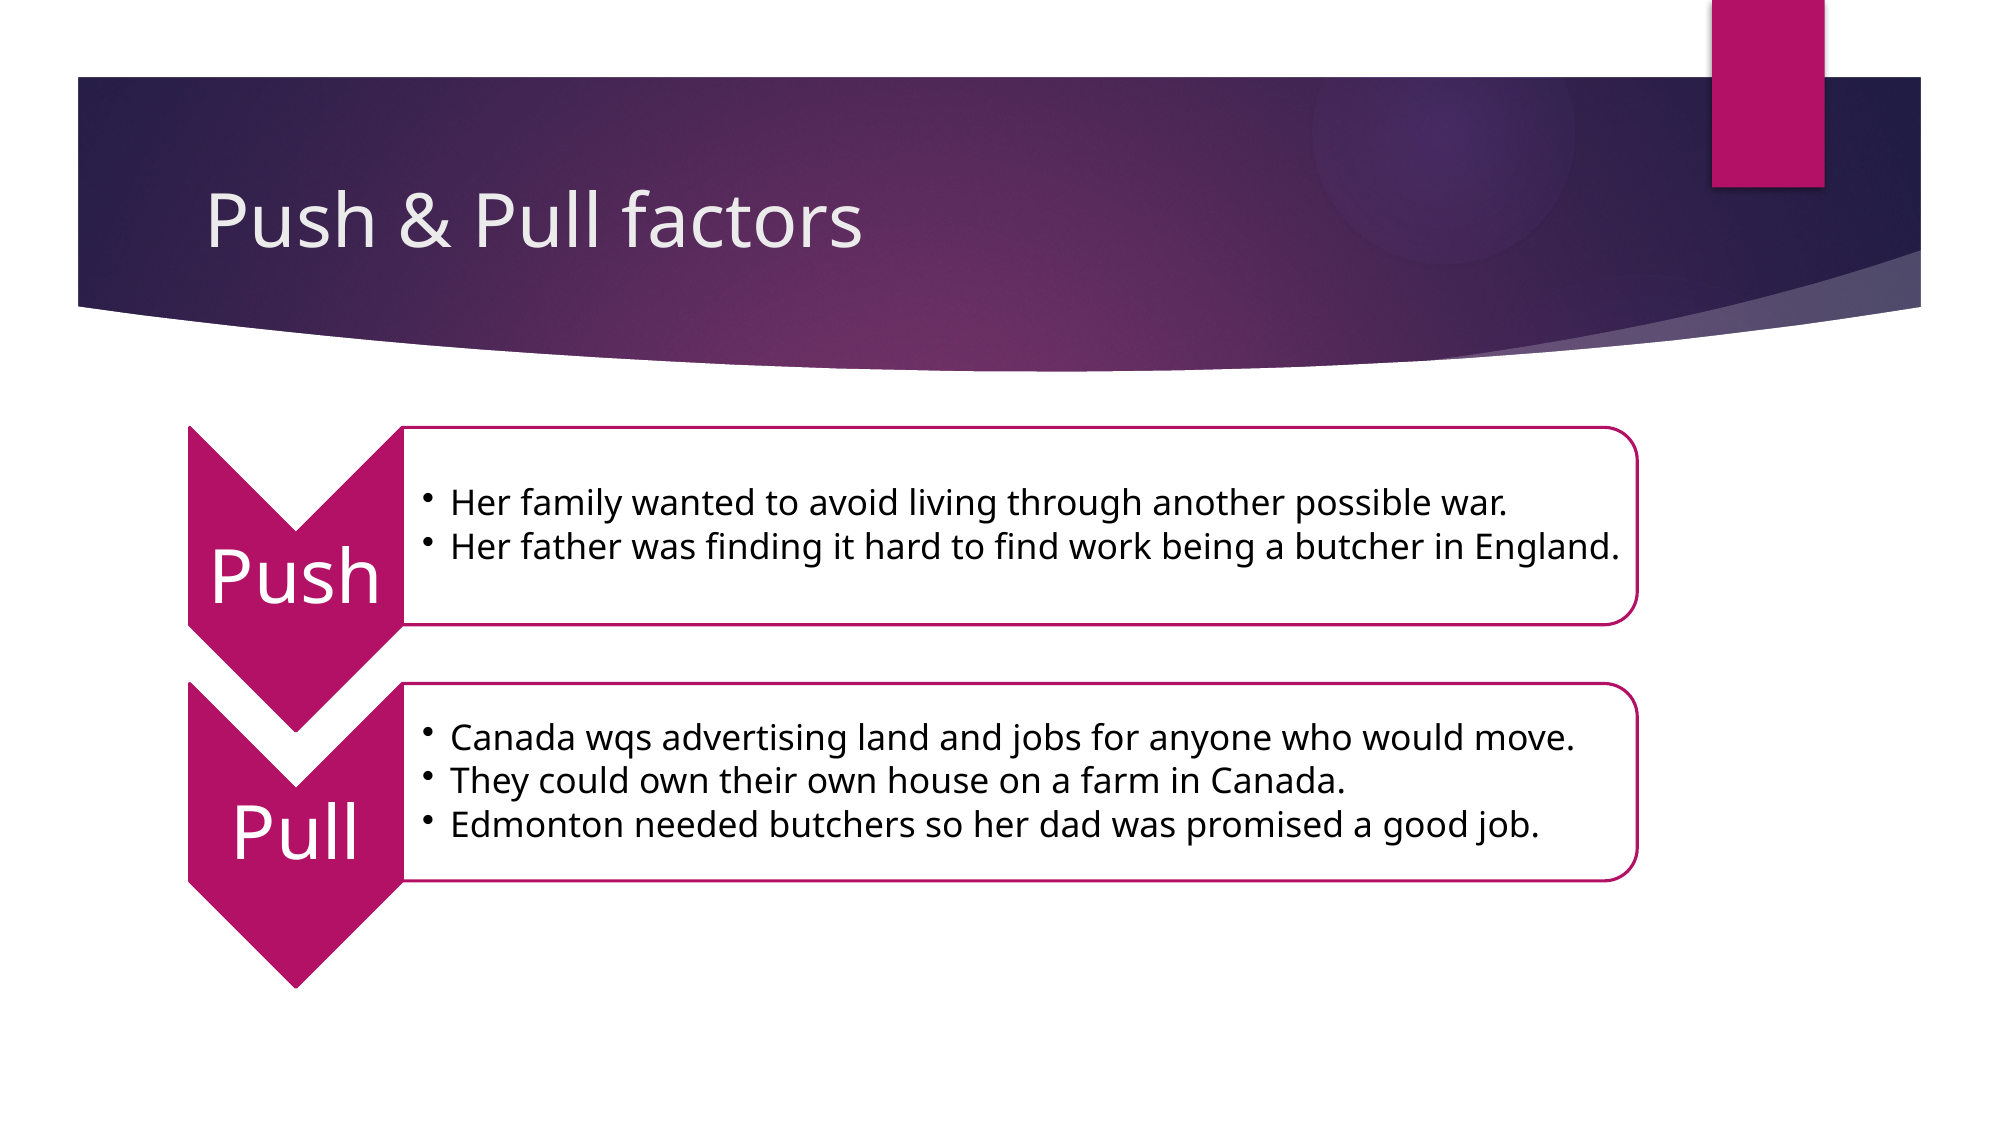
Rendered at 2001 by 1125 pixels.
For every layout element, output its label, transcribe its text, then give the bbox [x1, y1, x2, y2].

title Push & Pull factors [189, 159, 1627, 276]
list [189, 426, 1638, 988]
